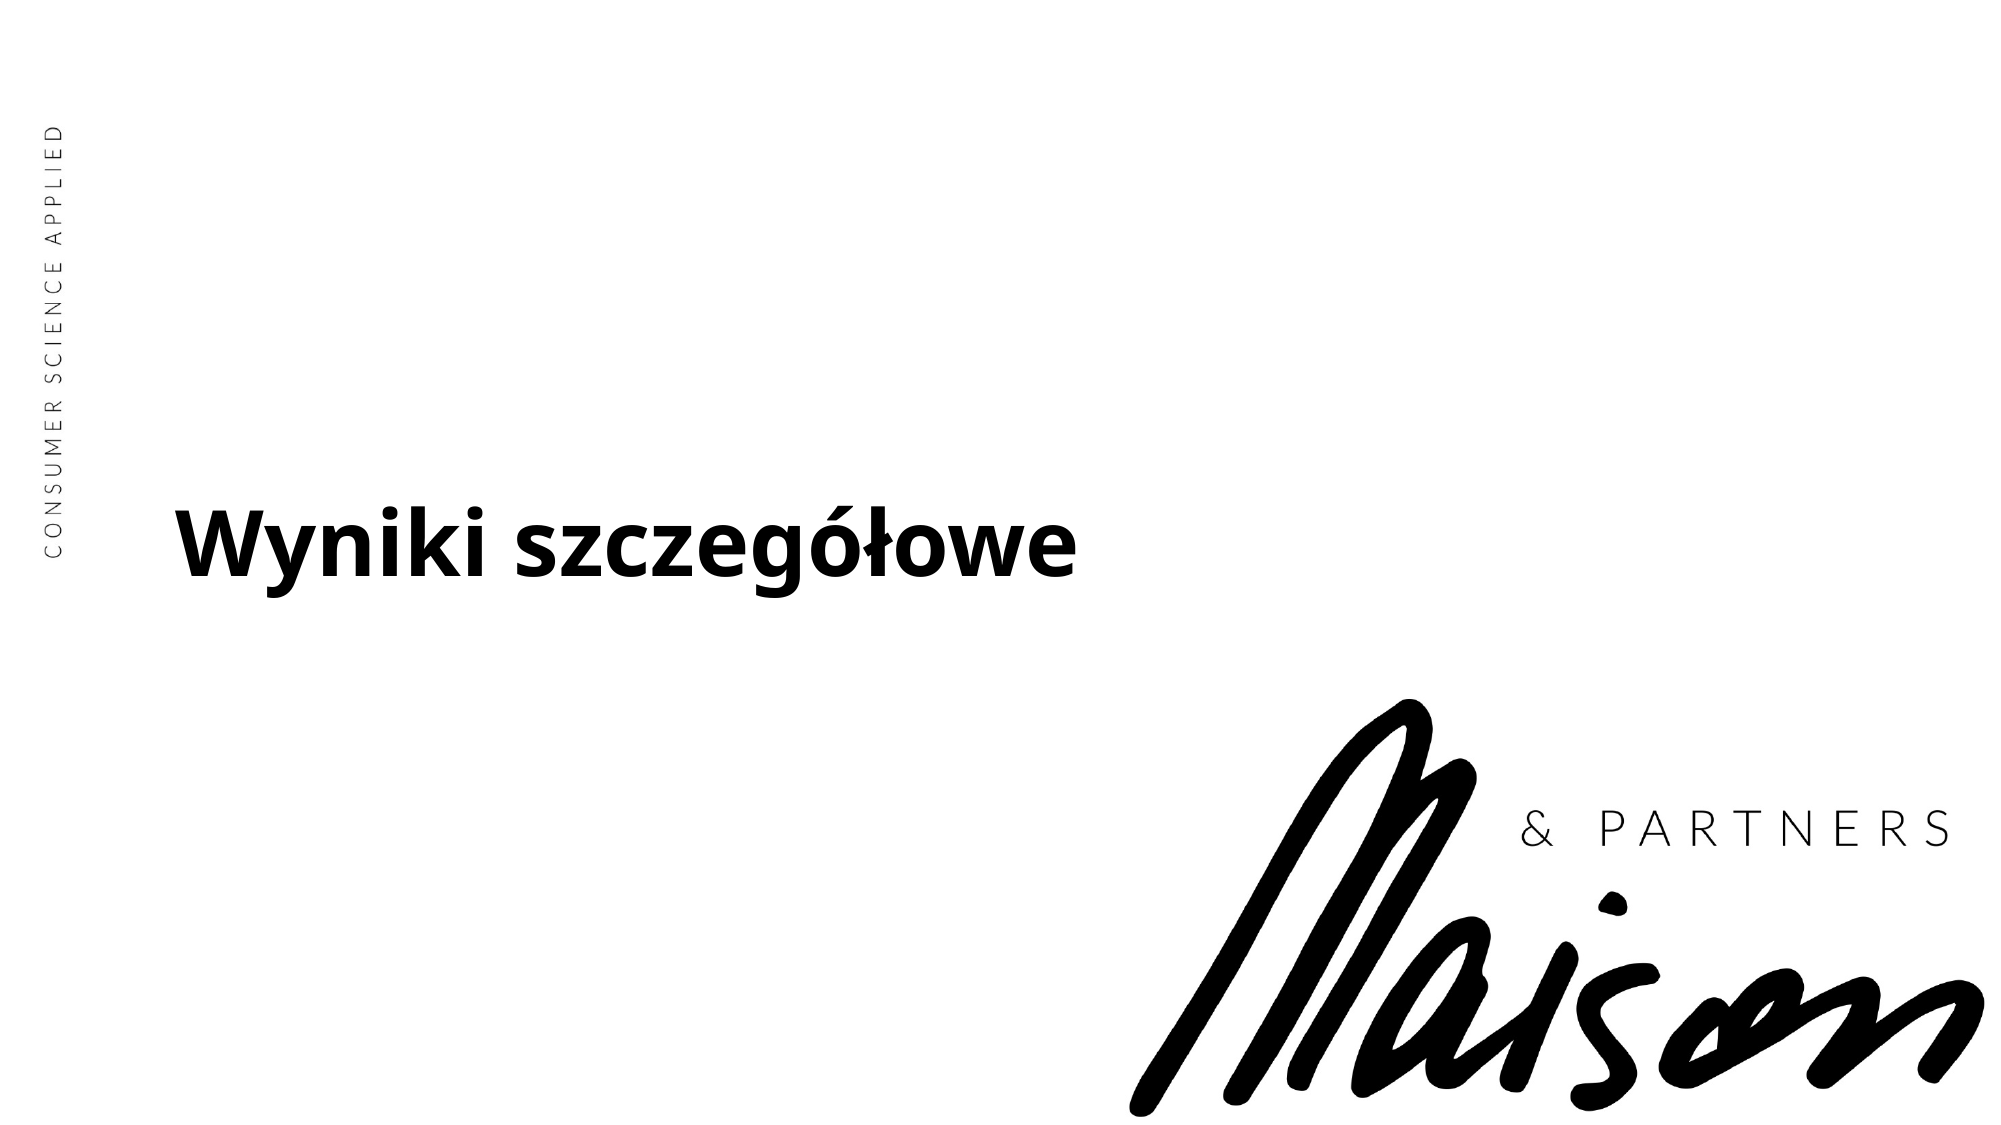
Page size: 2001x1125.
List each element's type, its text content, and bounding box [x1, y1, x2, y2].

picture [26, 115, 77, 572]
title Wyniki szczegółowe [160, 392, 1325, 605]
picture [1114, 691, 2000, 1125]
